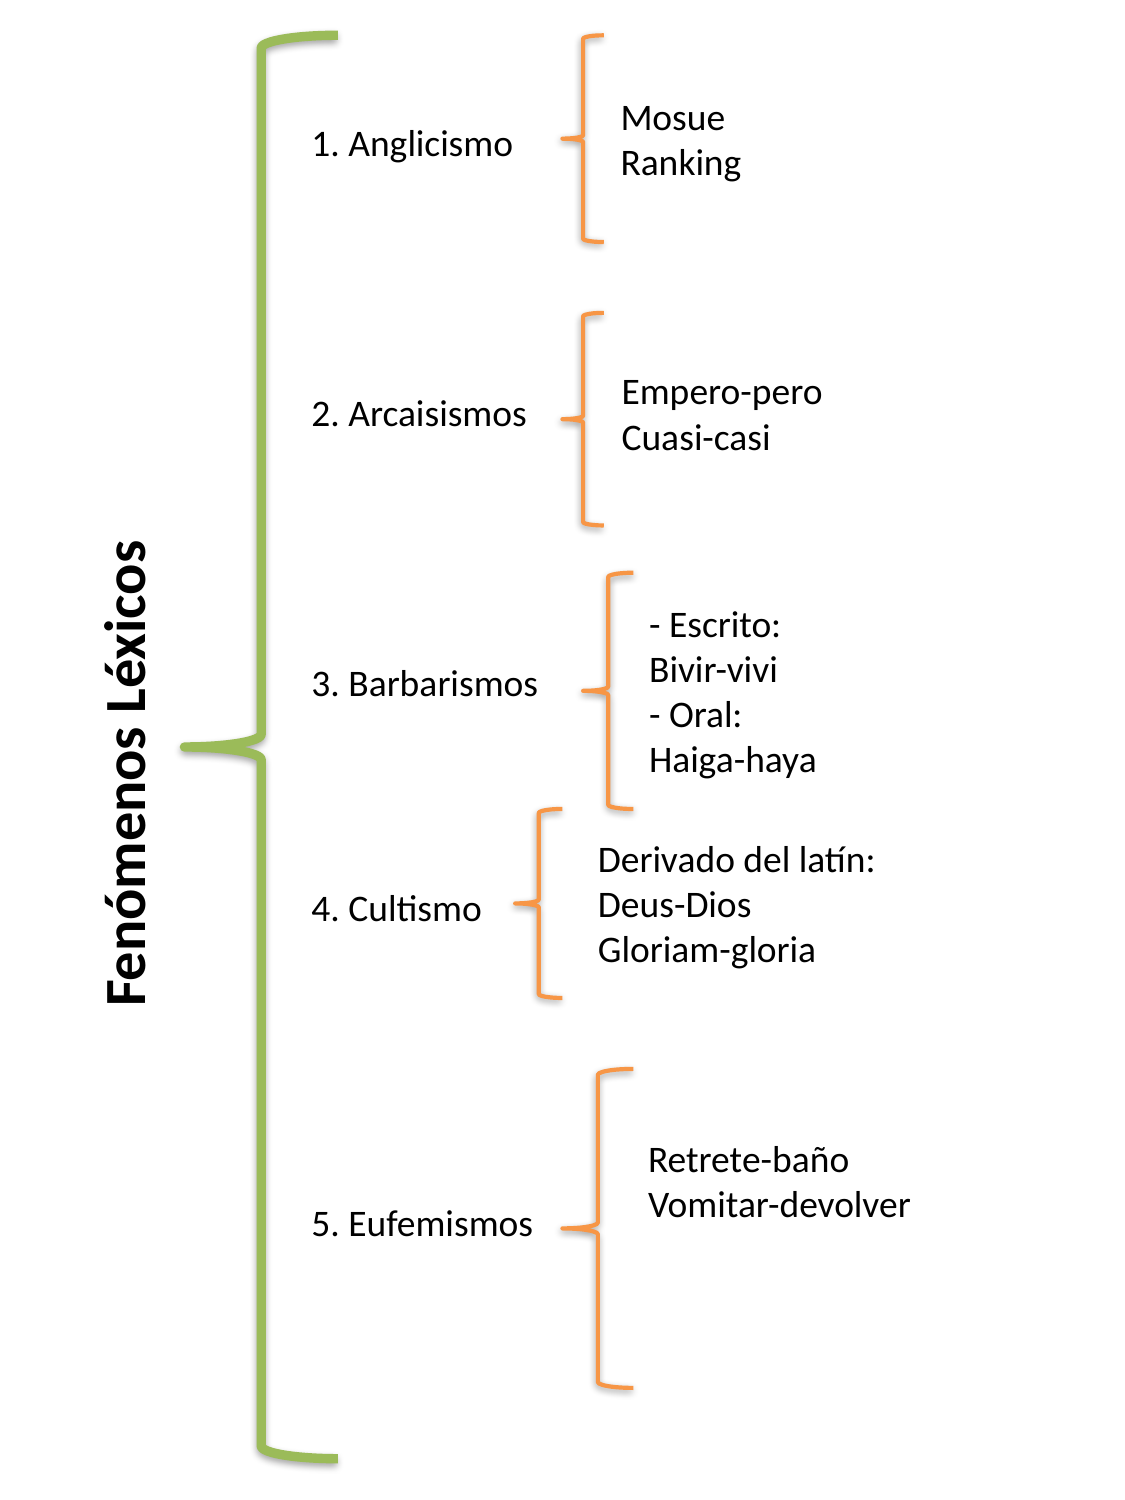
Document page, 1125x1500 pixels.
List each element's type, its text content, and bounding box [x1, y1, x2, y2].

text_box [581, 570, 634, 812]
text_box [513, 806, 563, 1001]
text_box Mosue Ranking [605, 85, 884, 191]
text_box [560, 310, 604, 528]
text_box Retrete-baño Vomitar-devolver [633, 1127, 965, 1233]
text_box - Escrito: Bivir-vivi - Oral: Haiga-haya [634, 592, 832, 788]
text_box Fenómenos Léxicos [79, 478, 165, 1022]
text_box Empero-pero Cuasi-casi [606, 360, 838, 465]
text_box Derivado del latín: Deus-Dios Gloriam-gloria [583, 827, 988, 978]
text_box 1. Anglicismo 2. Arcaisismos 3. Barbarismos 4. Cultismo 5. Eufemismos [296, 112, 604, 1387]
text_box [560, 33, 604, 245]
text_box [181, 32, 338, 1462]
text_box [560, 1066, 634, 1391]
